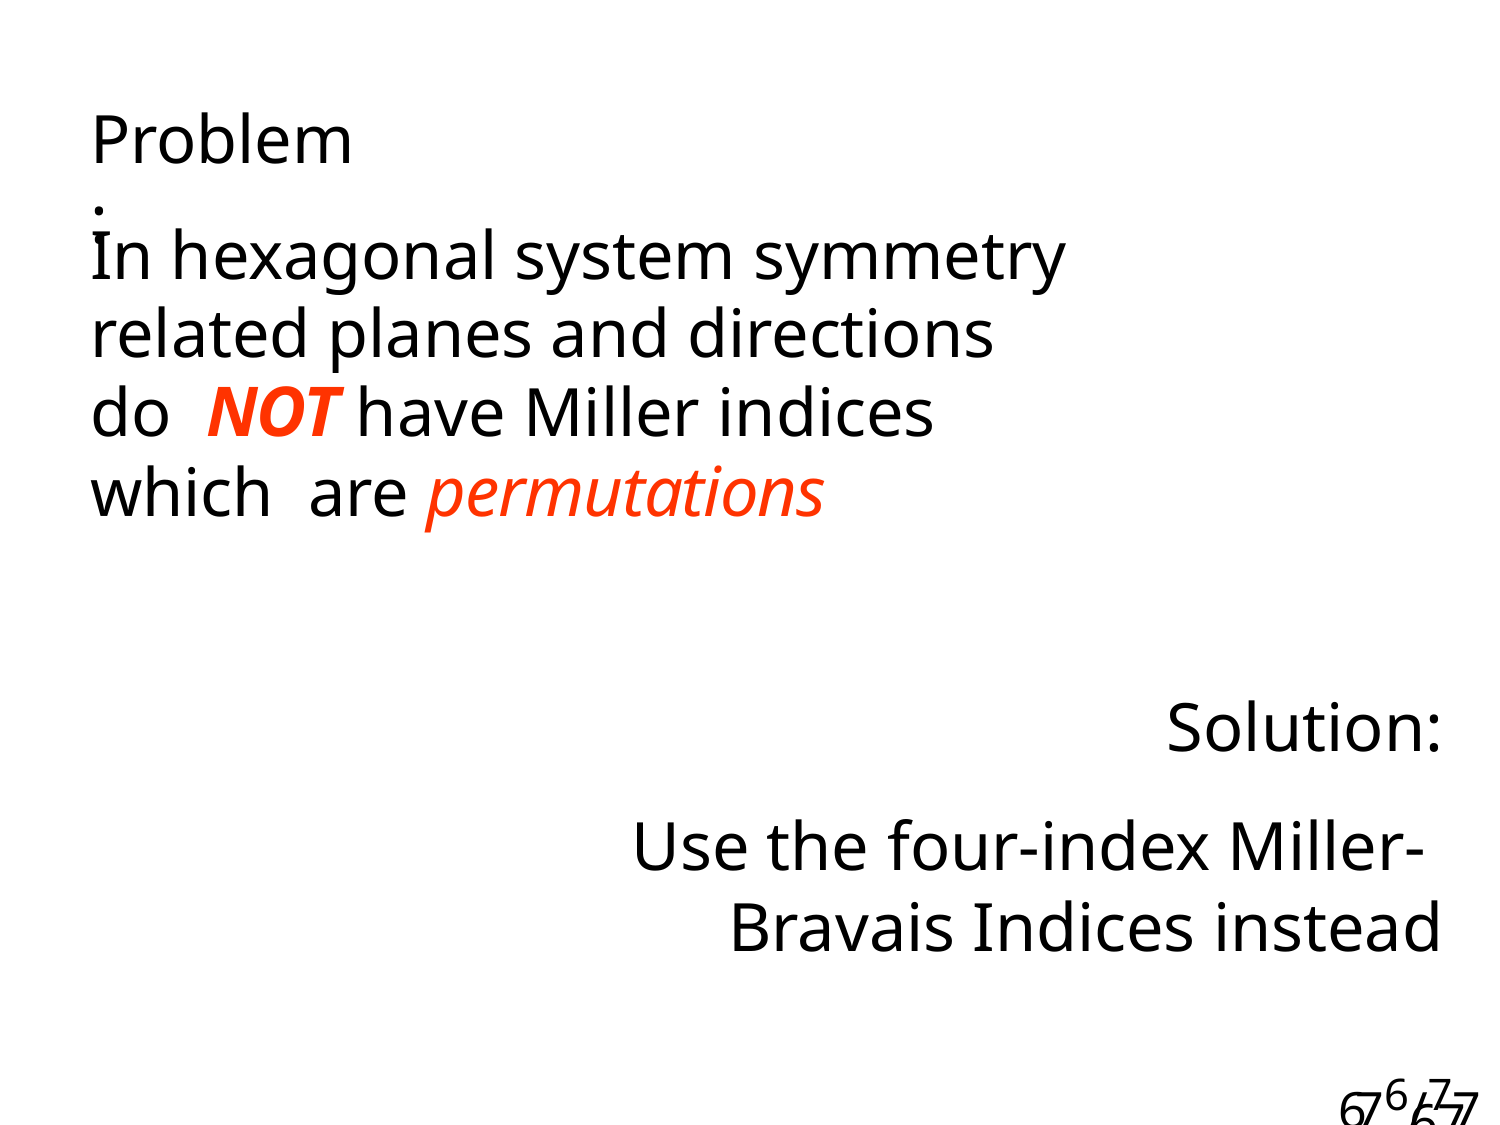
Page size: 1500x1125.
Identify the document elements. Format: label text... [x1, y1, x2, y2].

text_box 676/77/7 [1331, 1051, 1493, 1125]
title Problem: [88, 94, 361, 213]
text_box 67 [1407, 1088, 1473, 1125]
text_box In hexagonal system symmetry related planes and directions do NOT have Miller indices which are permutations Solution: Use the four-index Miller- Bravais Indices instead [88, 213, 1445, 965]
